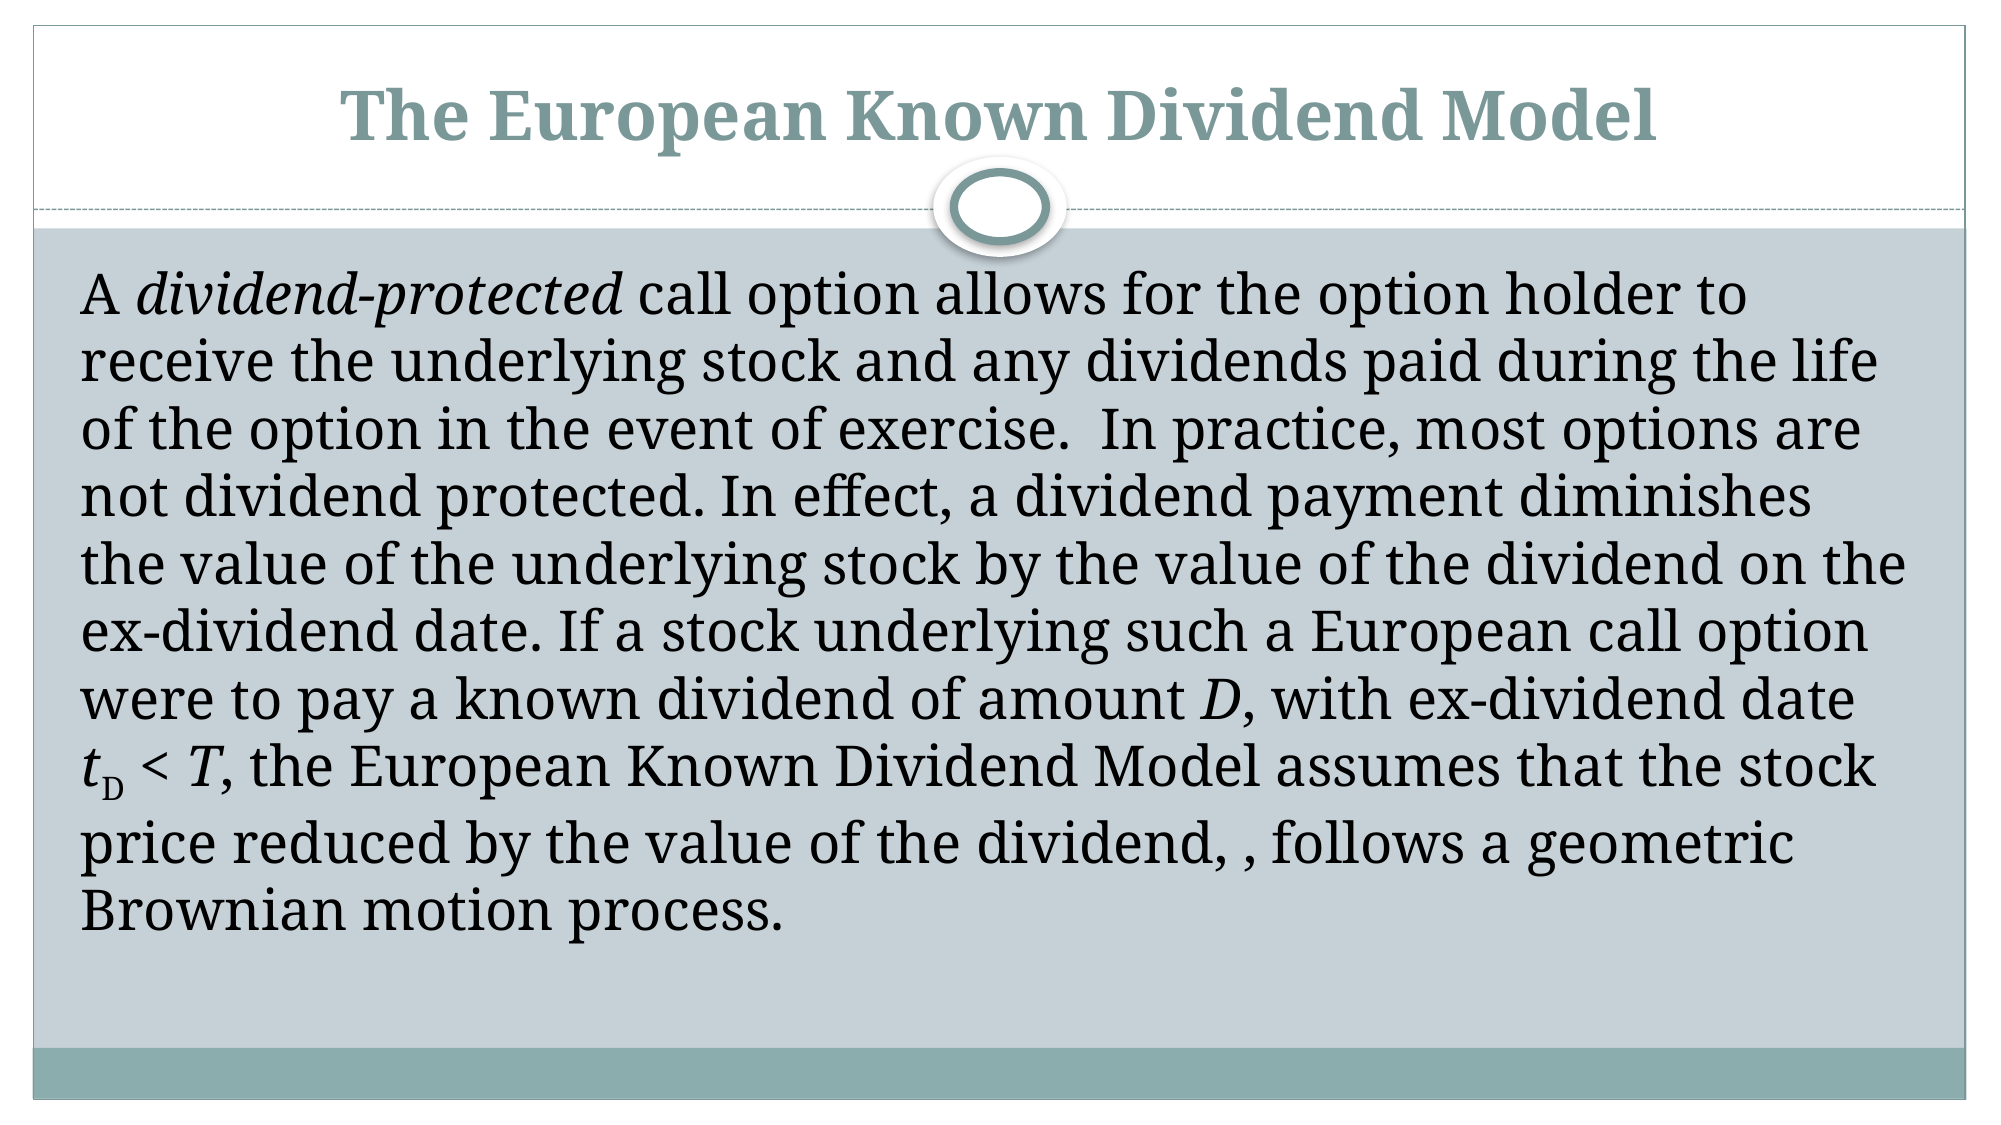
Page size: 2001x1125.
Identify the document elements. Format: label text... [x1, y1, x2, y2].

title The European Known Dividend Model [66, 37, 1933, 162]
